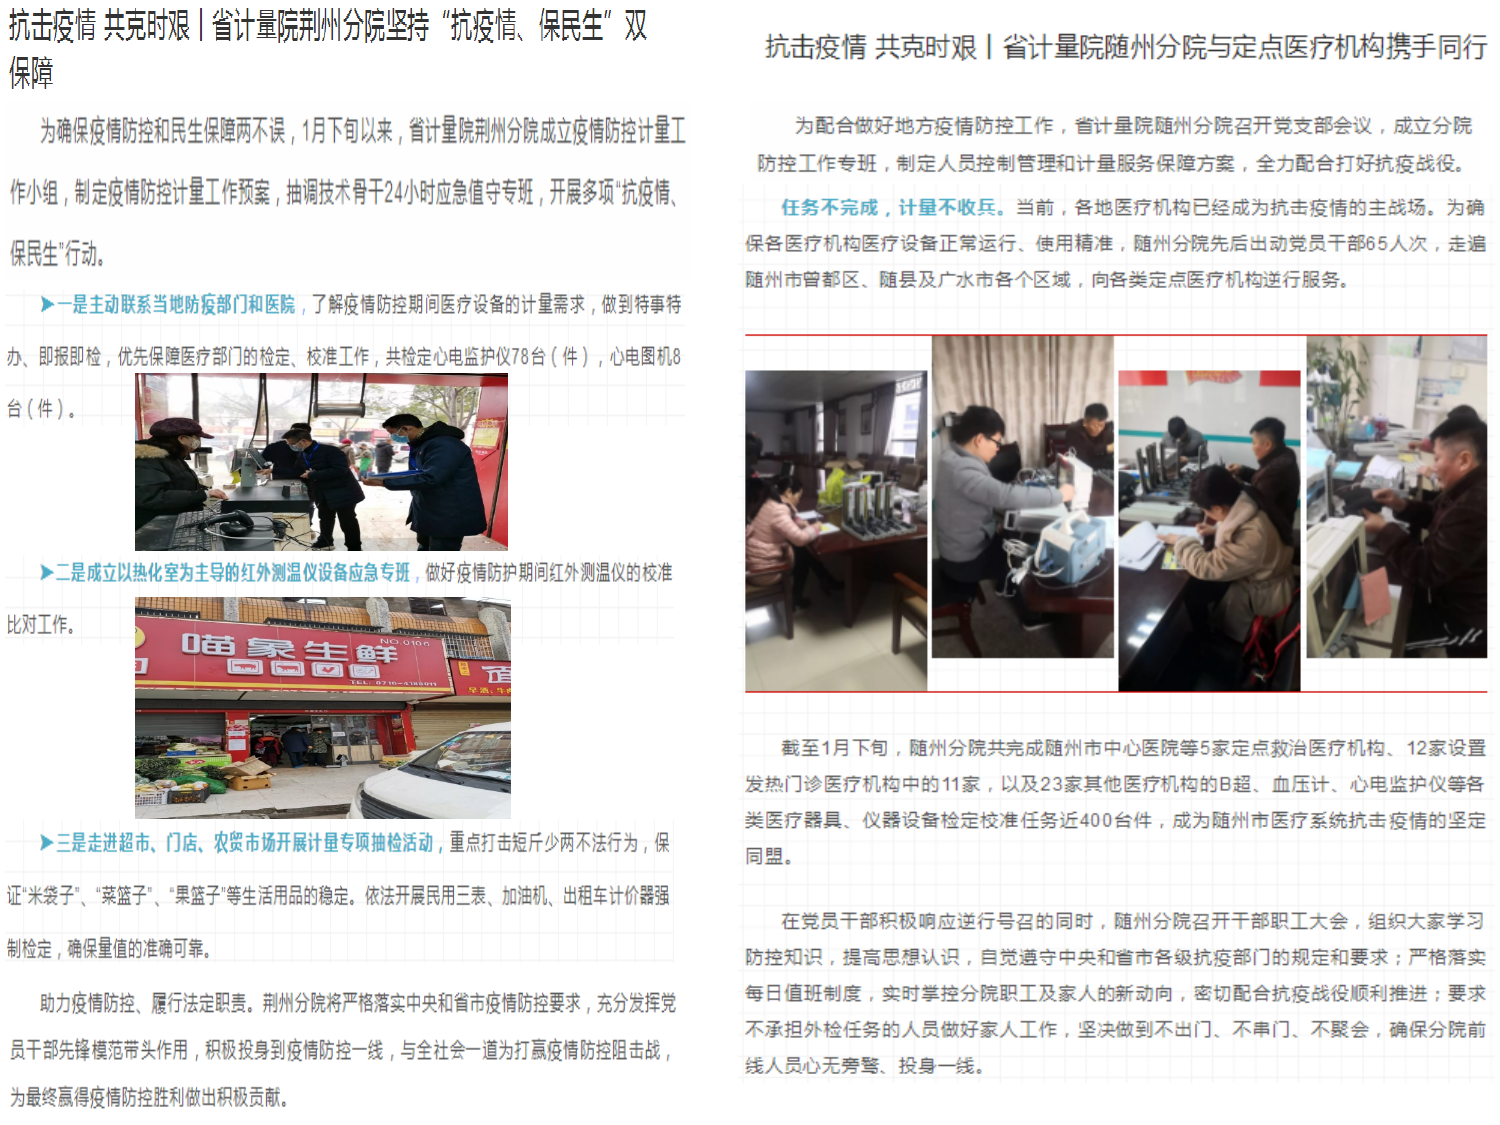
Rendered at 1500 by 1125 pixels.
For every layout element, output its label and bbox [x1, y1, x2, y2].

picture [749, 101, 1480, 181]
picture [5, 820, 674, 963]
picture [0, 0, 650, 99]
picture [5, 101, 692, 280]
picture [5, 979, 680, 1120]
picture [737, 184, 1495, 1083]
picture [761, 23, 1495, 70]
picture [5, 554, 674, 819]
picture [5, 290, 686, 551]
